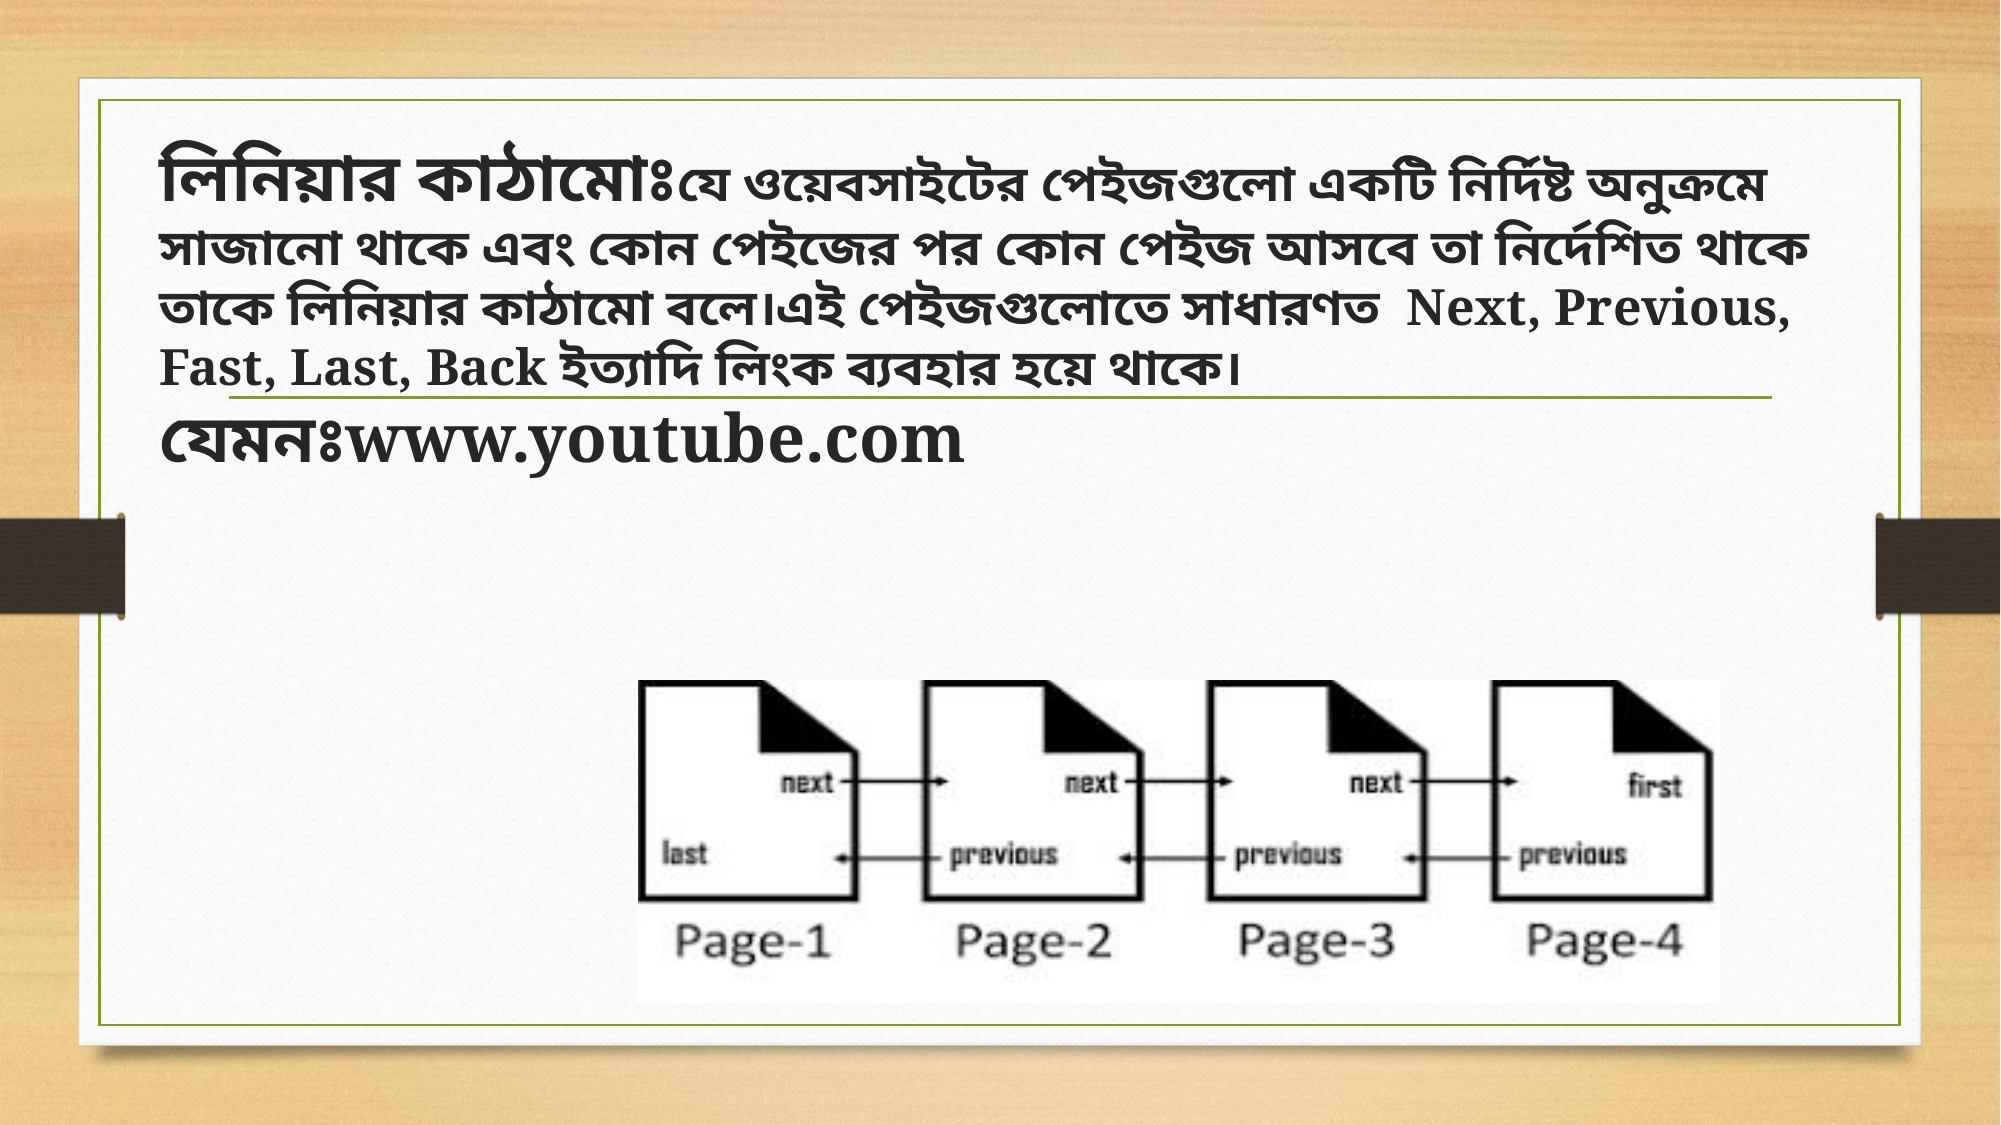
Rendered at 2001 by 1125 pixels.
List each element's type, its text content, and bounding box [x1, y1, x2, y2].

list লিনিয়ার কাঠামোঃযে ওয়েবসাইটের পেইজগুলো একটি নির্দিষ্ট অনুক্রমে সাজানো থাকে এবং কোন পেইজের পর কোন পেইজ আসবে তা নির্দেশিত থাকে তাকে লিনিয়ার কাঠামো বলে।এই পেইজগুলোতে সাধারণত Next, Previous, Fast, Last, Back ইত্যাদি লিংক ব্যবহার হয়ে থাকে।যেমনঃwww.youtube.com [144, 127, 1870, 842]
picture [0, 0, 2001, 1125]
